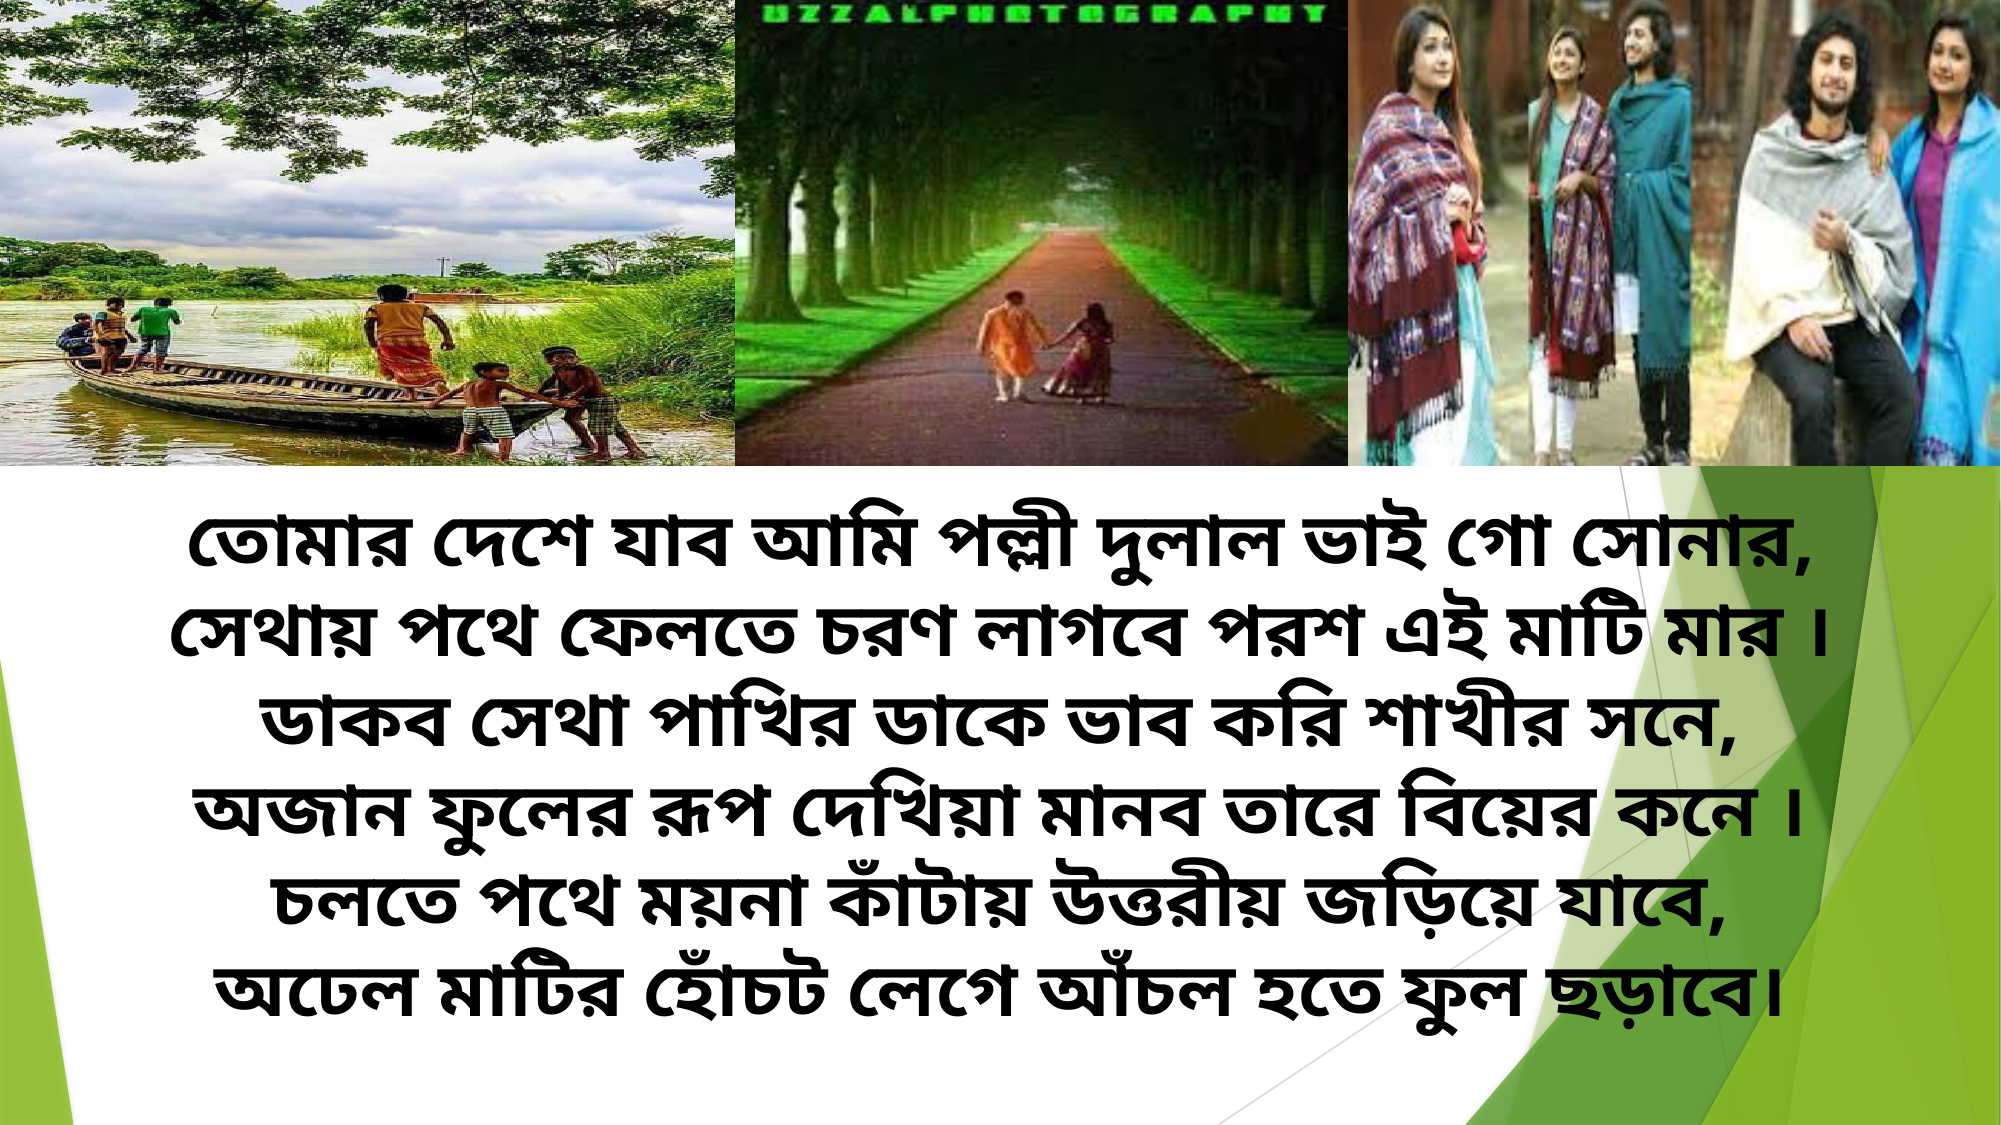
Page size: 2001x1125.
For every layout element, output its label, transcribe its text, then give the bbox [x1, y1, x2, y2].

text_box তোমার দেশে যাব আমি পল্লী দুলাল ভাই গো সোনার, সেথায় পথে ফেলতে চরণ লাগবে পরশ এই মাটি মার । ডাকব সেথা পাখির ডাকে ভাব করি শাখীর সনে, অজান ফুলের রূপ দেখিয়া মানব তারে বিয়ের কনে । চলতে পথে ময়না কাঁটায় উত্তরীয় জড়িয়ে যাবে, অঢেল মাটির হোঁচট লেগে আঁচল হতে ফুল ছড়াবে। [0, 483, 2000, 1039]
picture [0, 0, 2000, 467]
